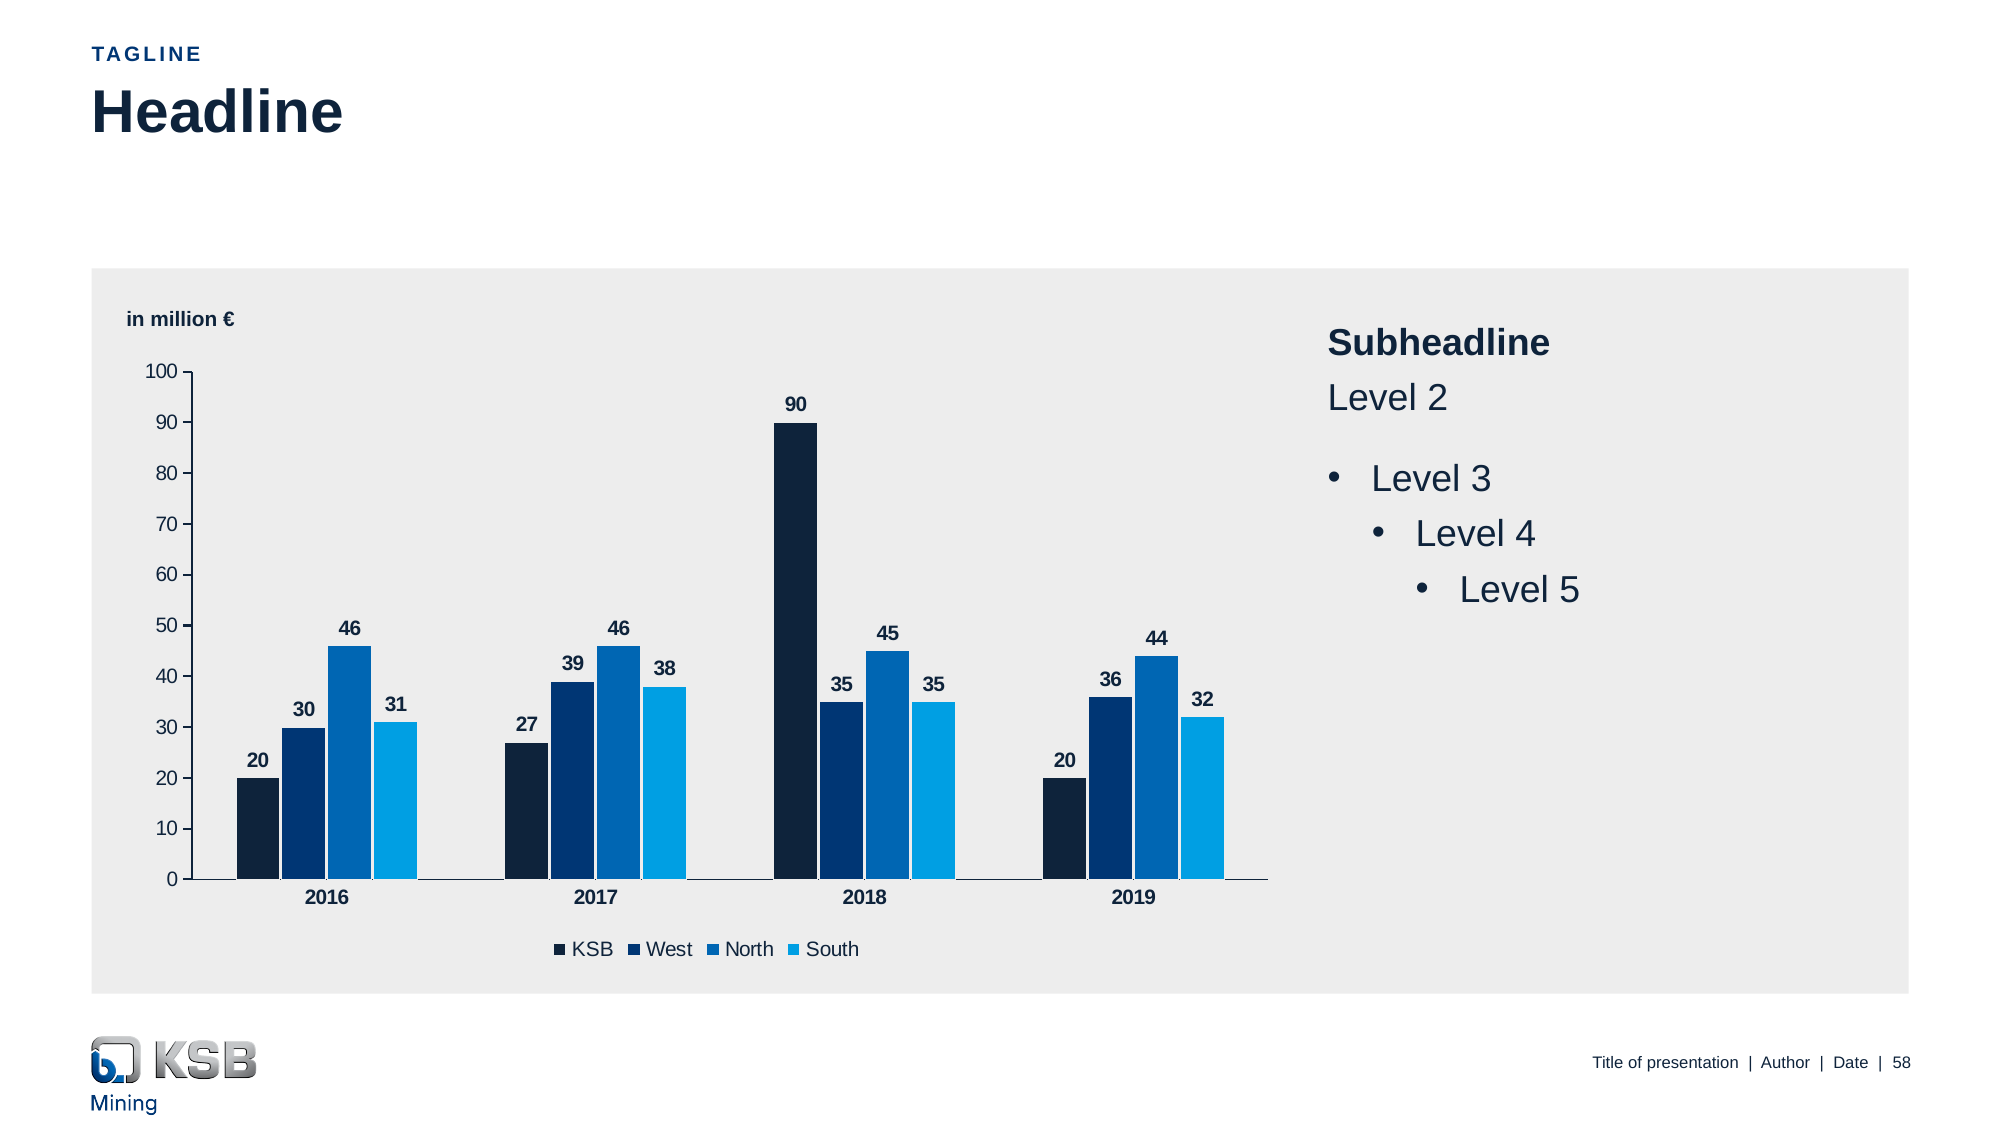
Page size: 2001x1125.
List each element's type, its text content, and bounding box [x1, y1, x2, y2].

slide_number 58 [1892, 1045, 1930, 1078]
list Tagline [91, 40, 1909, 64]
title Headline [91, 72, 1907, 232]
list Subheadline Level 2 Level 3 Level 4 Level 5 [1327, 318, 1879, 968]
footer Title of presentation | Author | Date | [1017, 1045, 1883, 1078]
text_box in million € [111, 297, 268, 338]
chart [120, 346, 1292, 968]
picture [79, 1022, 268, 1125]
